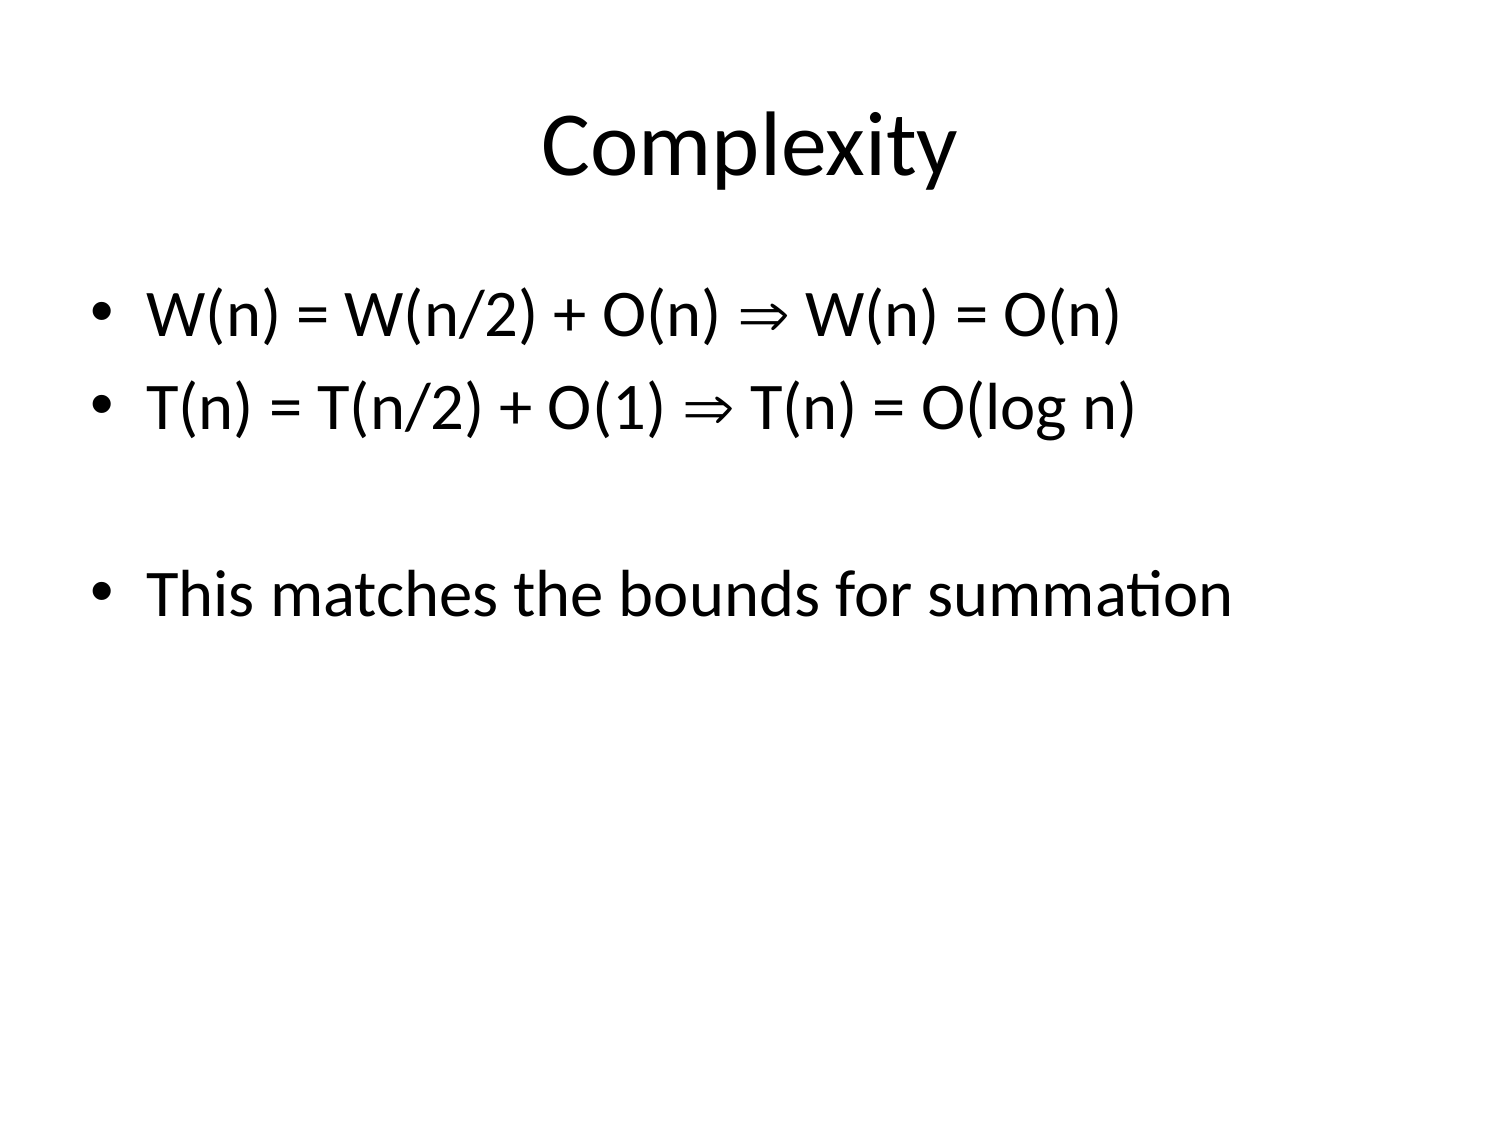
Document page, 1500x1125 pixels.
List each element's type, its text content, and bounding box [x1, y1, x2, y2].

list W(n) = W(n/2) + O(n)  W(n) = O(n) T(n) = T(n/2) + O(1)  T(n) = O(log n) This matches the bounds for summation [75, 262, 1425, 1005]
title Complexity [75, 45, 1425, 233]
